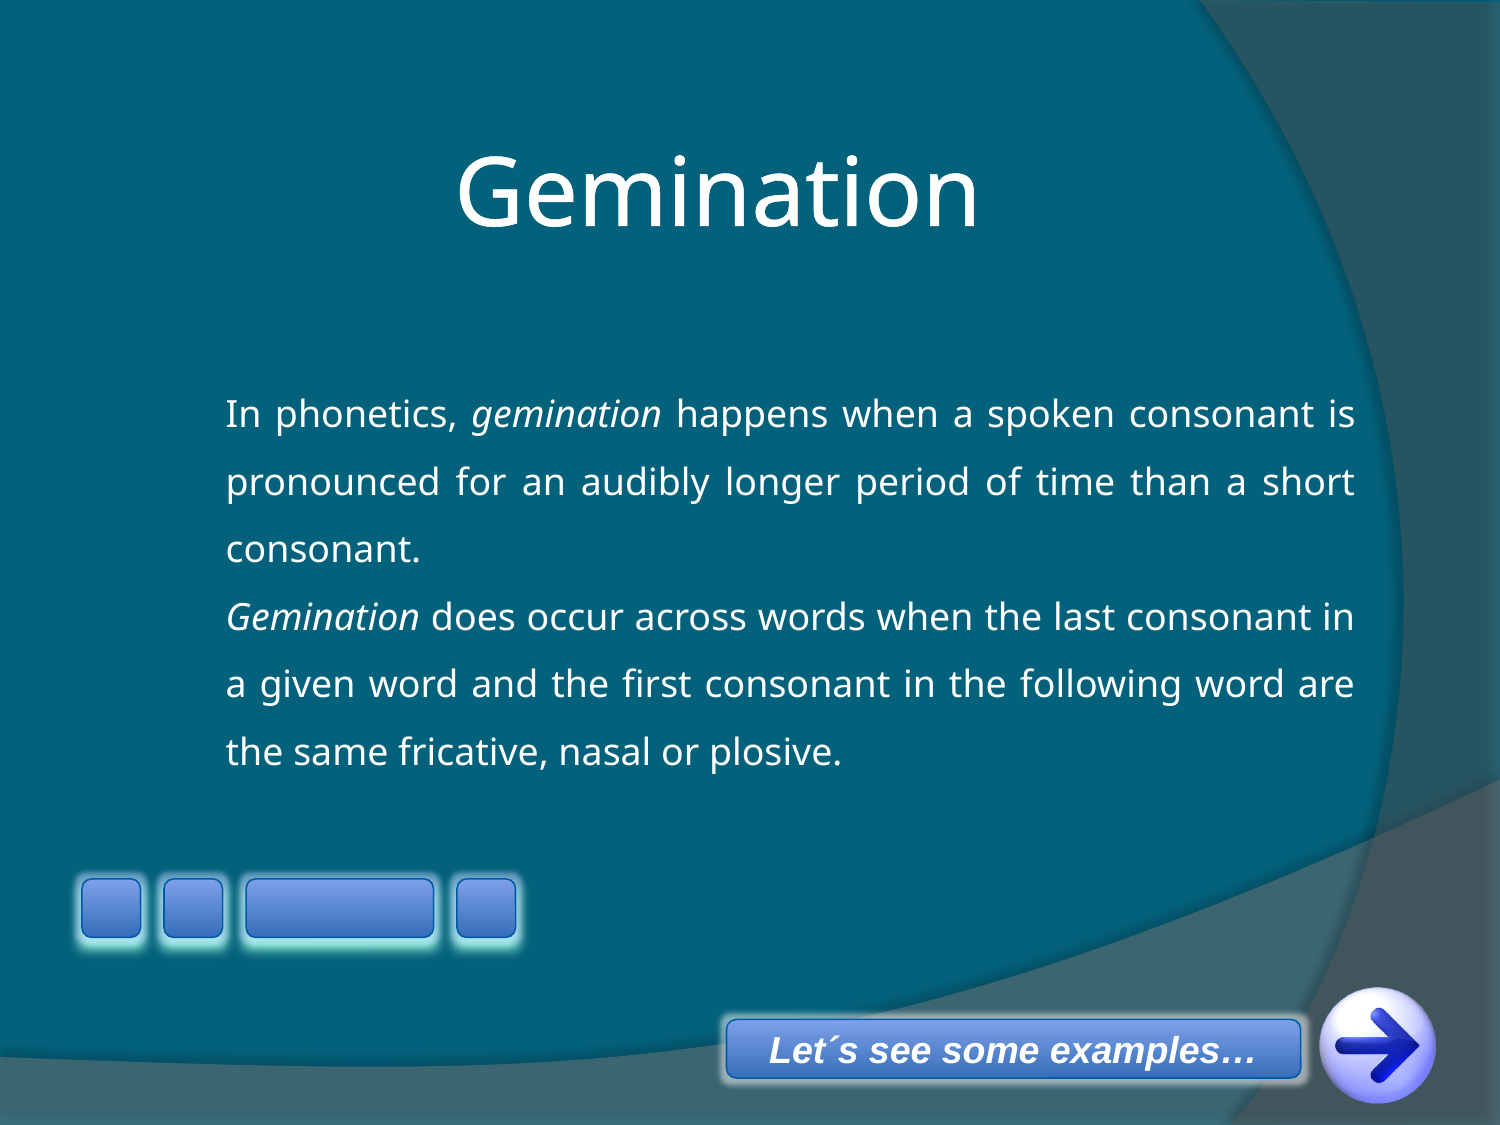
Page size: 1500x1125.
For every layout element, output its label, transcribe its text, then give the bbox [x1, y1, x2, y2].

text_box In phonetics, gemination happens when a spoken consonant is pronounced for an audibly longer period of time than a short consonant. Gemination does occur across words when the last consonant in a given word and the first consonant in the following word are the same fricative, nasal or plosive. [210, 292, 1372, 826]
text_box [456, 878, 517, 939]
picture [1312, 984, 1443, 1109]
text_box [245, 878, 435, 939]
title Gemination [105, 93, 1331, 282]
text_box [81, 878, 142, 939]
text_box Let´s see some examples… [725, 1018, 1302, 1079]
text_box [163, 878, 224, 939]
